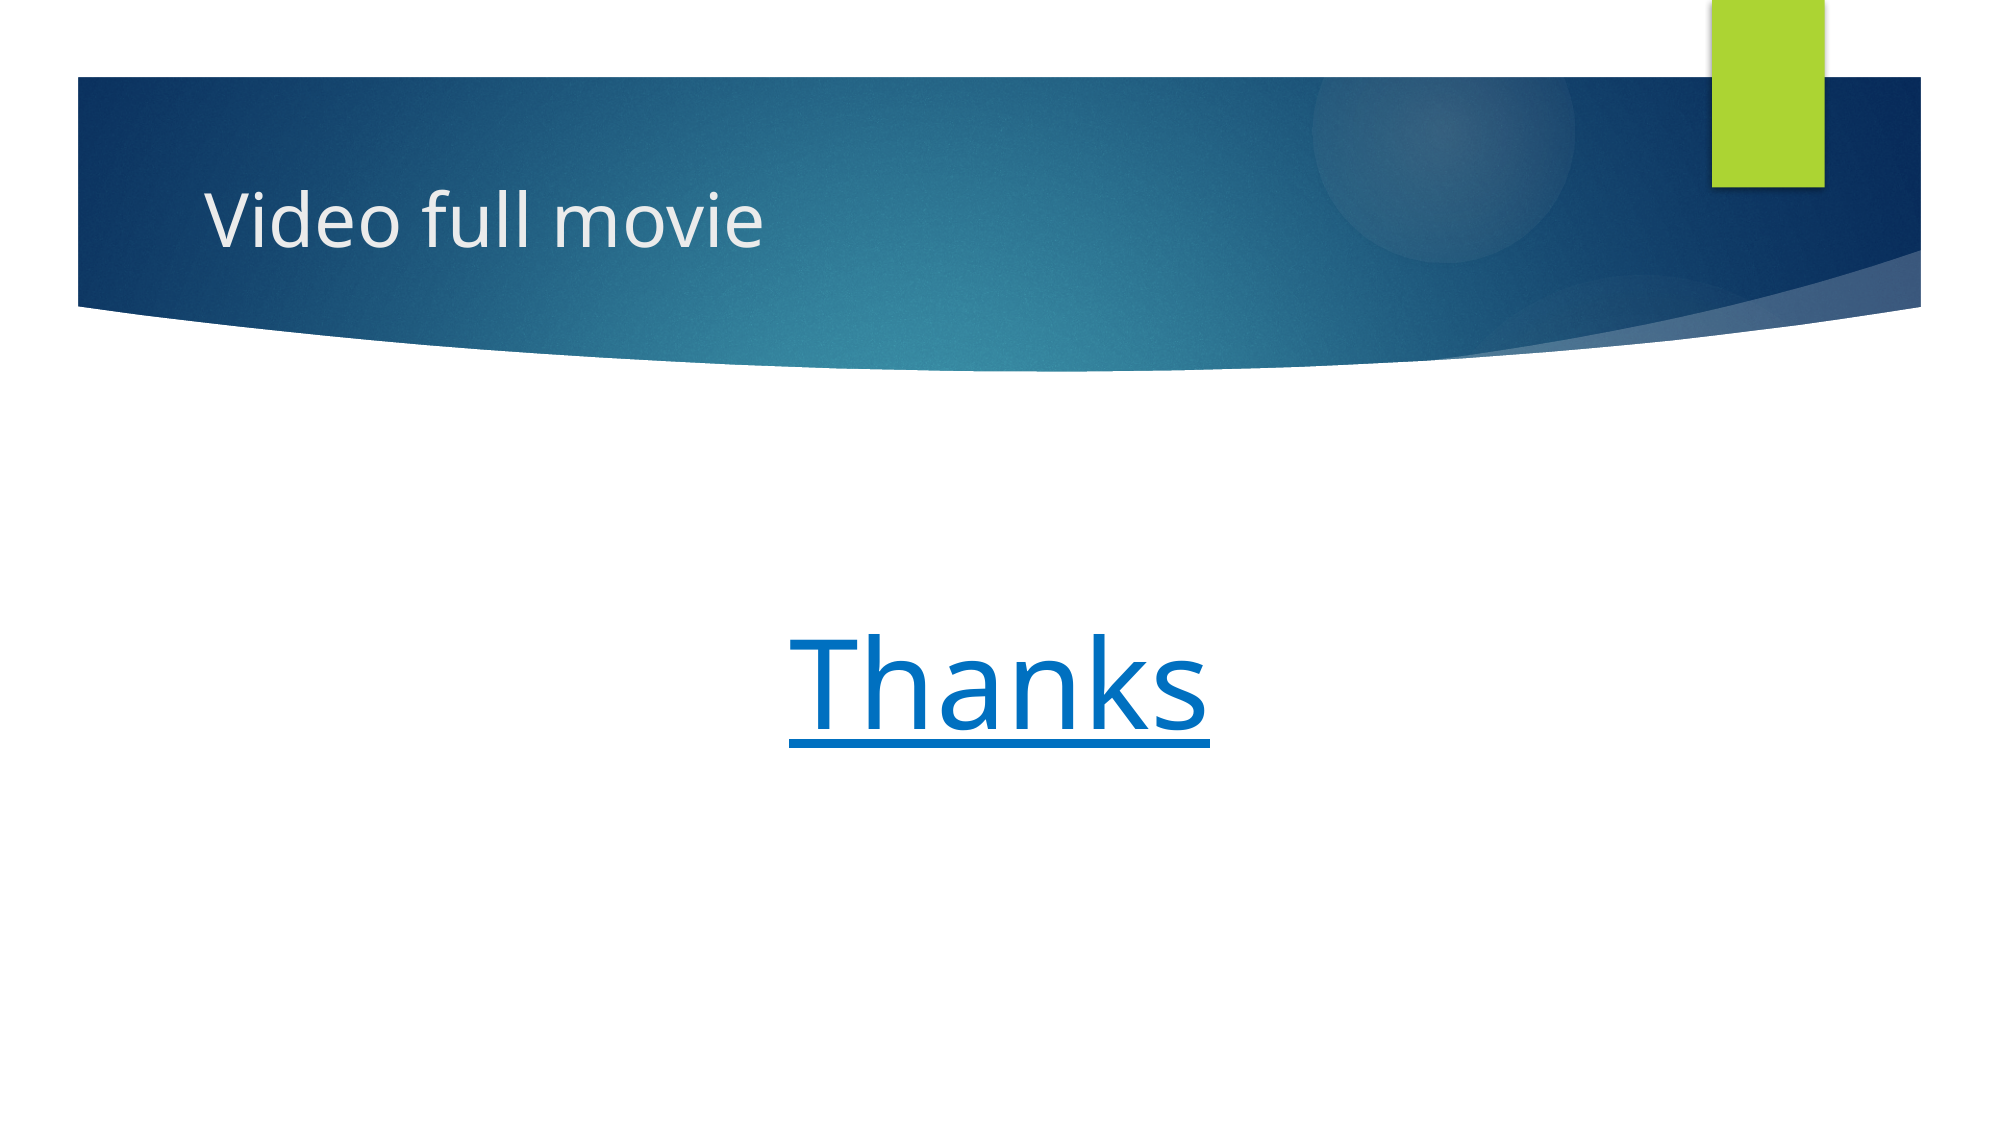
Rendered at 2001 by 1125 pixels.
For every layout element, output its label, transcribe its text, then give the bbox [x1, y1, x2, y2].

title Video full movie [189, 159, 1627, 276]
list Thanks [289, 394, 1711, 966]
